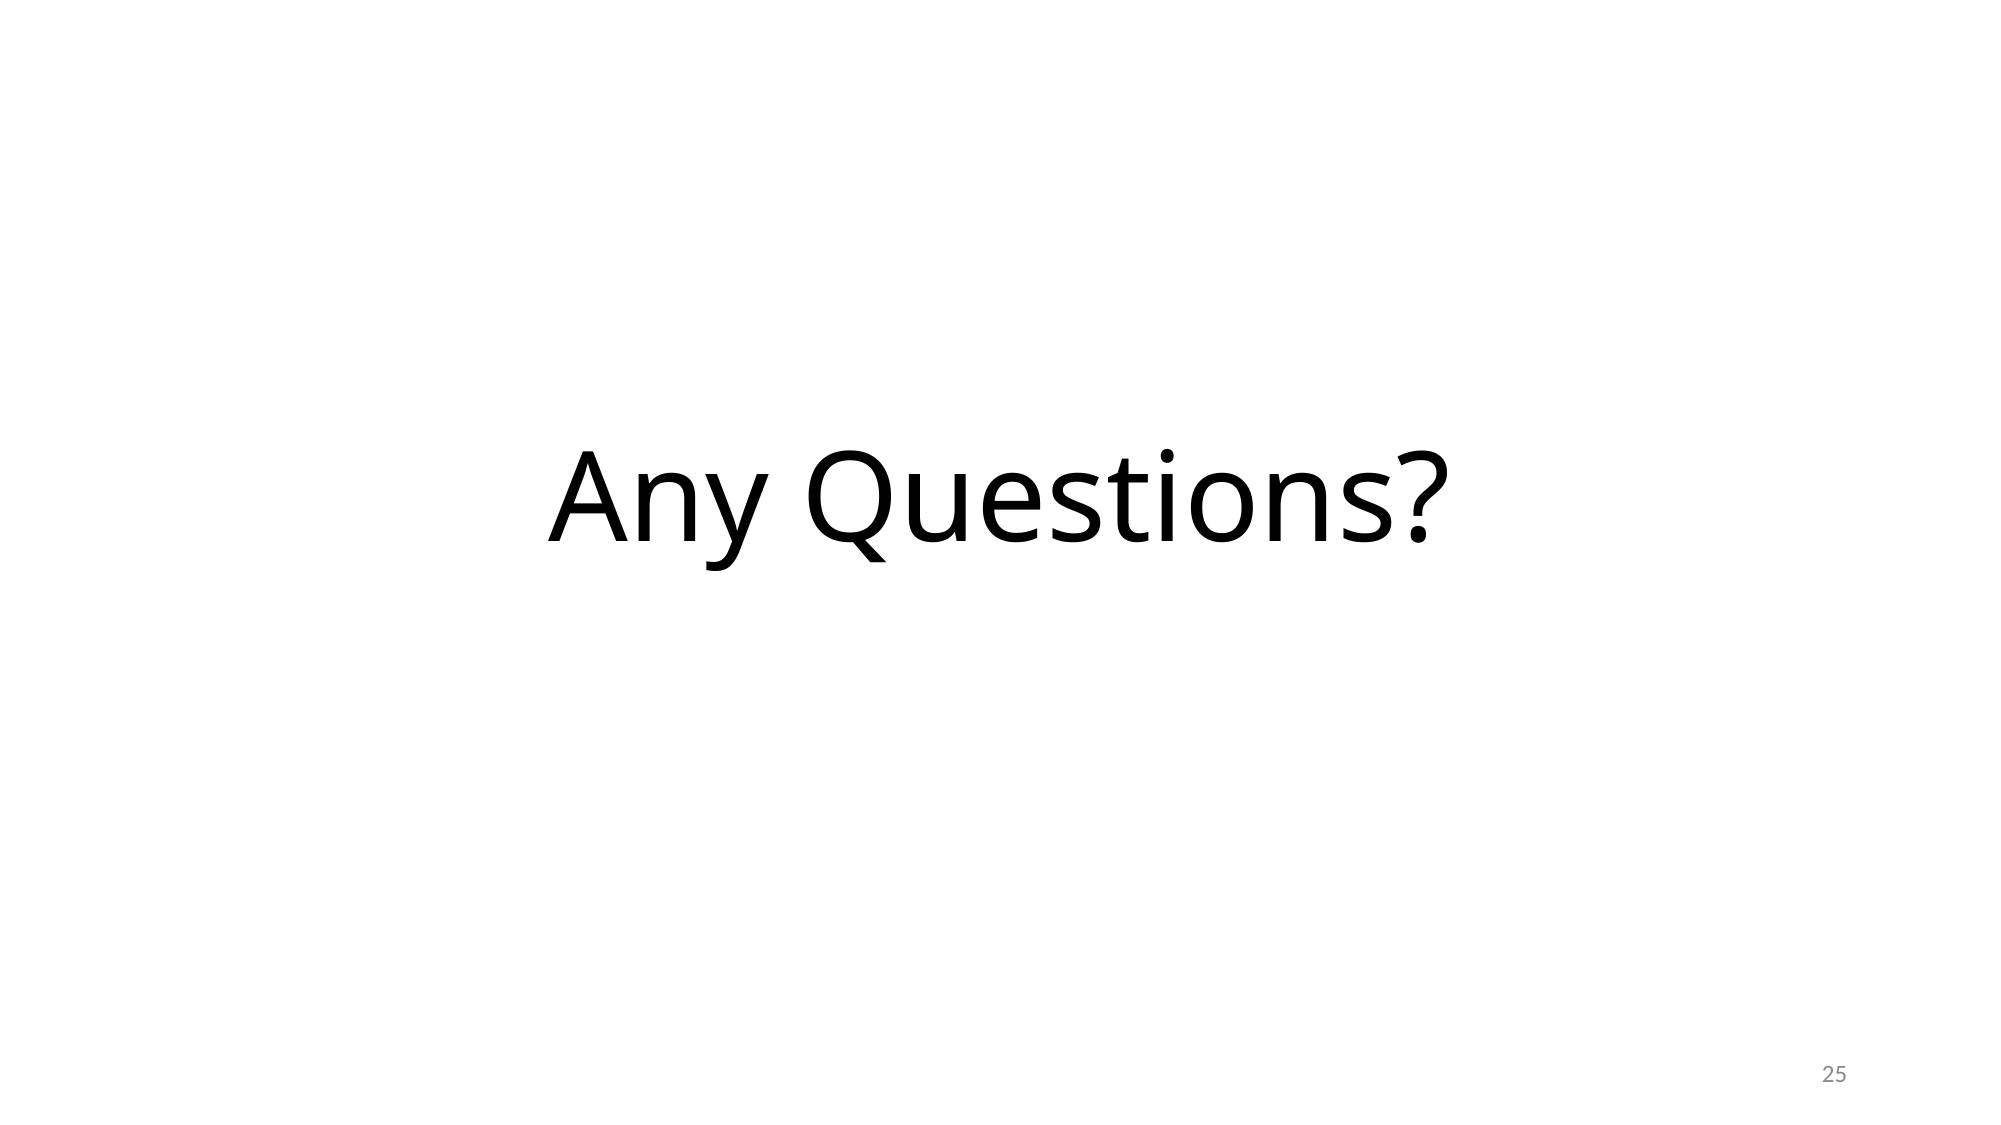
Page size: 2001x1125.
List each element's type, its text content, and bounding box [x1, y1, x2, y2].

title Any Questions? [249, 184, 1750, 576]
slide_number 25 [1412, 1042, 1863, 1103]
